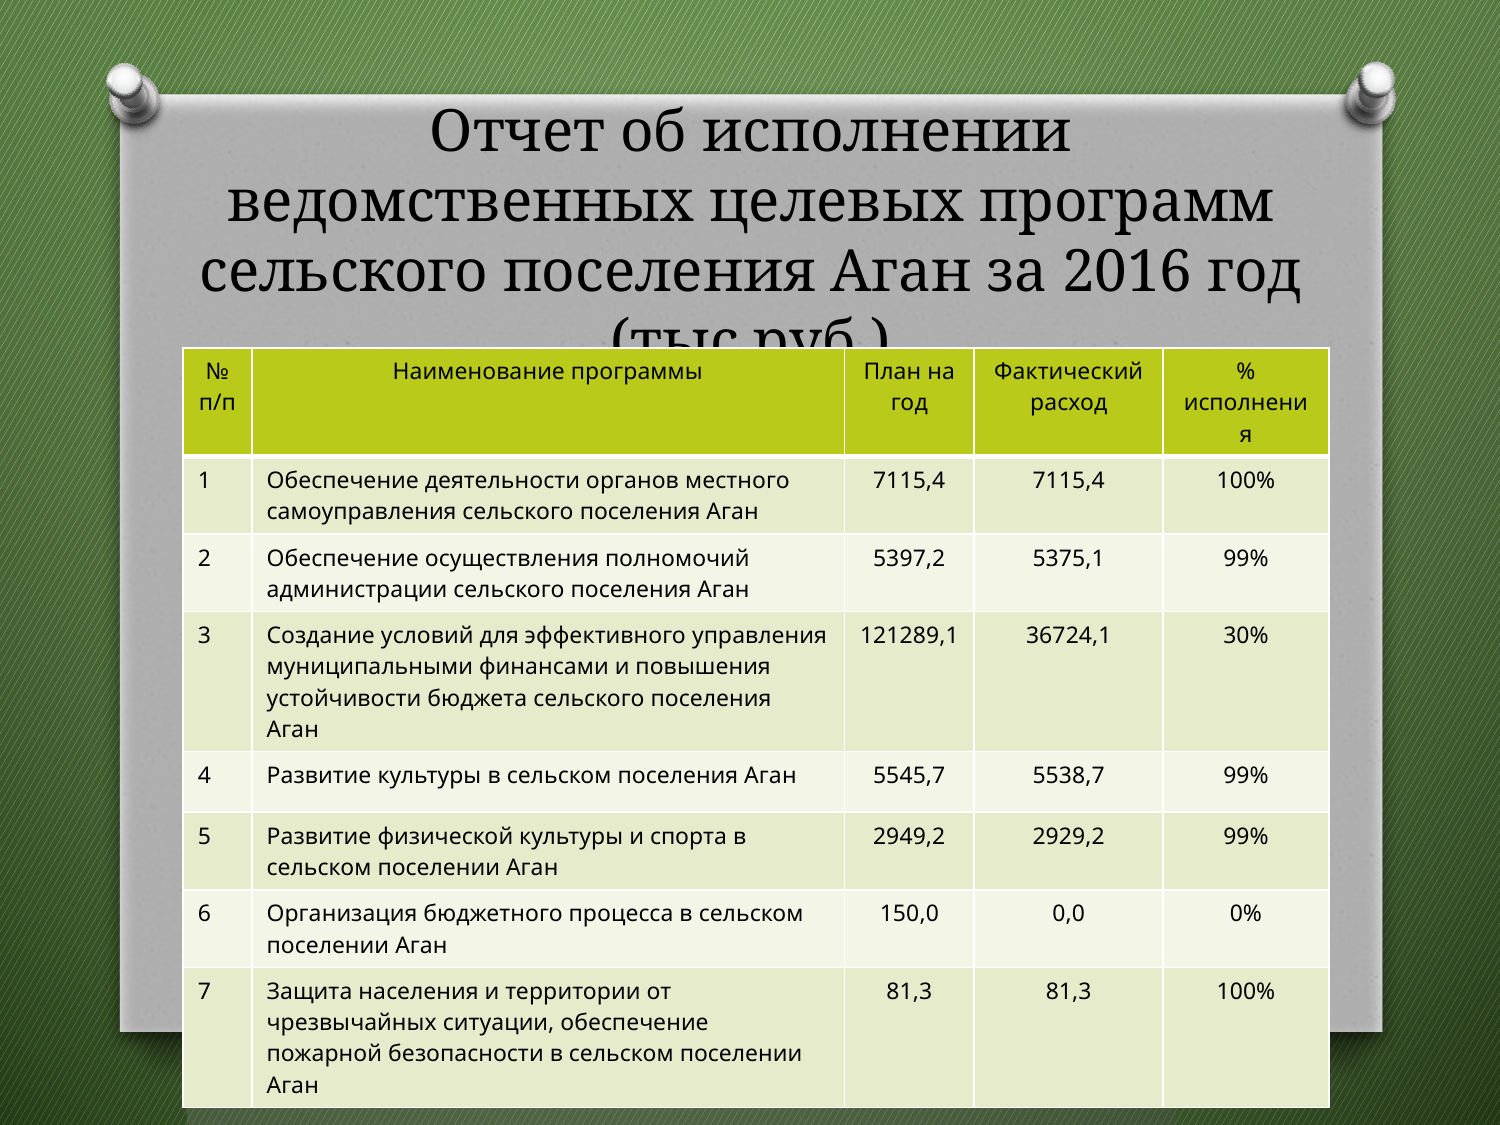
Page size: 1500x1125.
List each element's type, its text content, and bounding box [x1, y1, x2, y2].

table_cell 100% [1164, 459, 1328, 533]
table_cell 30% [1164, 612, 1328, 751]
table_header Фактический расход [975, 349, 1162, 454]
table_cell 5538,7 [975, 752, 1162, 811]
table_cell 36724,1 [975, 612, 1162, 751]
table_cell 5397,2 [845, 535, 973, 611]
table_header Наименование программы [253, 349, 844, 454]
table_cell Организация бюджетного процесса в сельском поселении Аган [253, 891, 844, 967]
table_header План на год [845, 349, 973, 454]
table_header № п/п [184, 349, 251, 454]
table_cell 7 [184, 968, 251, 1107]
table_cell 81,3 [845, 968, 973, 1107]
picture [75, 29, 198, 153]
table_cell 2 [184, 535, 251, 611]
table_cell 81,3 [975, 968, 1162, 1107]
table_cell 5545,7 [845, 752, 973, 811]
picture [1317, 35, 1439, 156]
table_cell Обеспечение осуществления полномочий администрации сельского поселения Аган [253, 535, 844, 611]
table_cell 99% [1164, 752, 1328, 811]
table_cell 5375,1 [975, 535, 1162, 611]
table_cell Развитие культуры в сельском поселения Аган [253, 752, 844, 811]
table_header % исполнения [1164, 349, 1328, 454]
table_cell 7115,4 [975, 459, 1162, 533]
table_cell 7115,4 [845, 459, 973, 533]
table_cell 150,0 [845, 891, 973, 967]
table_cell 5 [184, 813, 251, 889]
table_cell 6 [184, 891, 251, 967]
table_cell 4 [184, 752, 251, 811]
title Отчет об исполнении ведомственных целевых программ сельского поселения Аган за 2016 год (тыс.руб.) [179, 134, 1323, 332]
table_cell Развитие физической культуры и спорта в сельском поселении Аган [253, 813, 844, 889]
table_cell 99% [1164, 535, 1328, 611]
table_cell 3 [184, 612, 251, 751]
table_cell Создание условий для эффективного управления муниципальными финансами и повышения устойчивости бюджета сельского поселения Аган [253, 612, 844, 751]
table_cell 100% [1164, 968, 1328, 1107]
table_cell 0% [1164, 891, 1328, 967]
table_cell 99% [1164, 813, 1328, 889]
table_cell 121289,1 [845, 612, 973, 751]
table_cell Обеспечение деятельности органов местного самоуправления сельского поселения Аган [253, 459, 844, 533]
table_cell Защита населения и территории от чрезвычайных ситуации, обеспечение пожарной безопасности в сельском поселении Аган [253, 968, 844, 1107]
table_cell 2949,2 [845, 813, 973, 889]
table_cell 2929,2 [975, 813, 1162, 889]
table_cell 1 [184, 459, 251, 533]
table_cell 0,0 [975, 891, 1162, 967]
